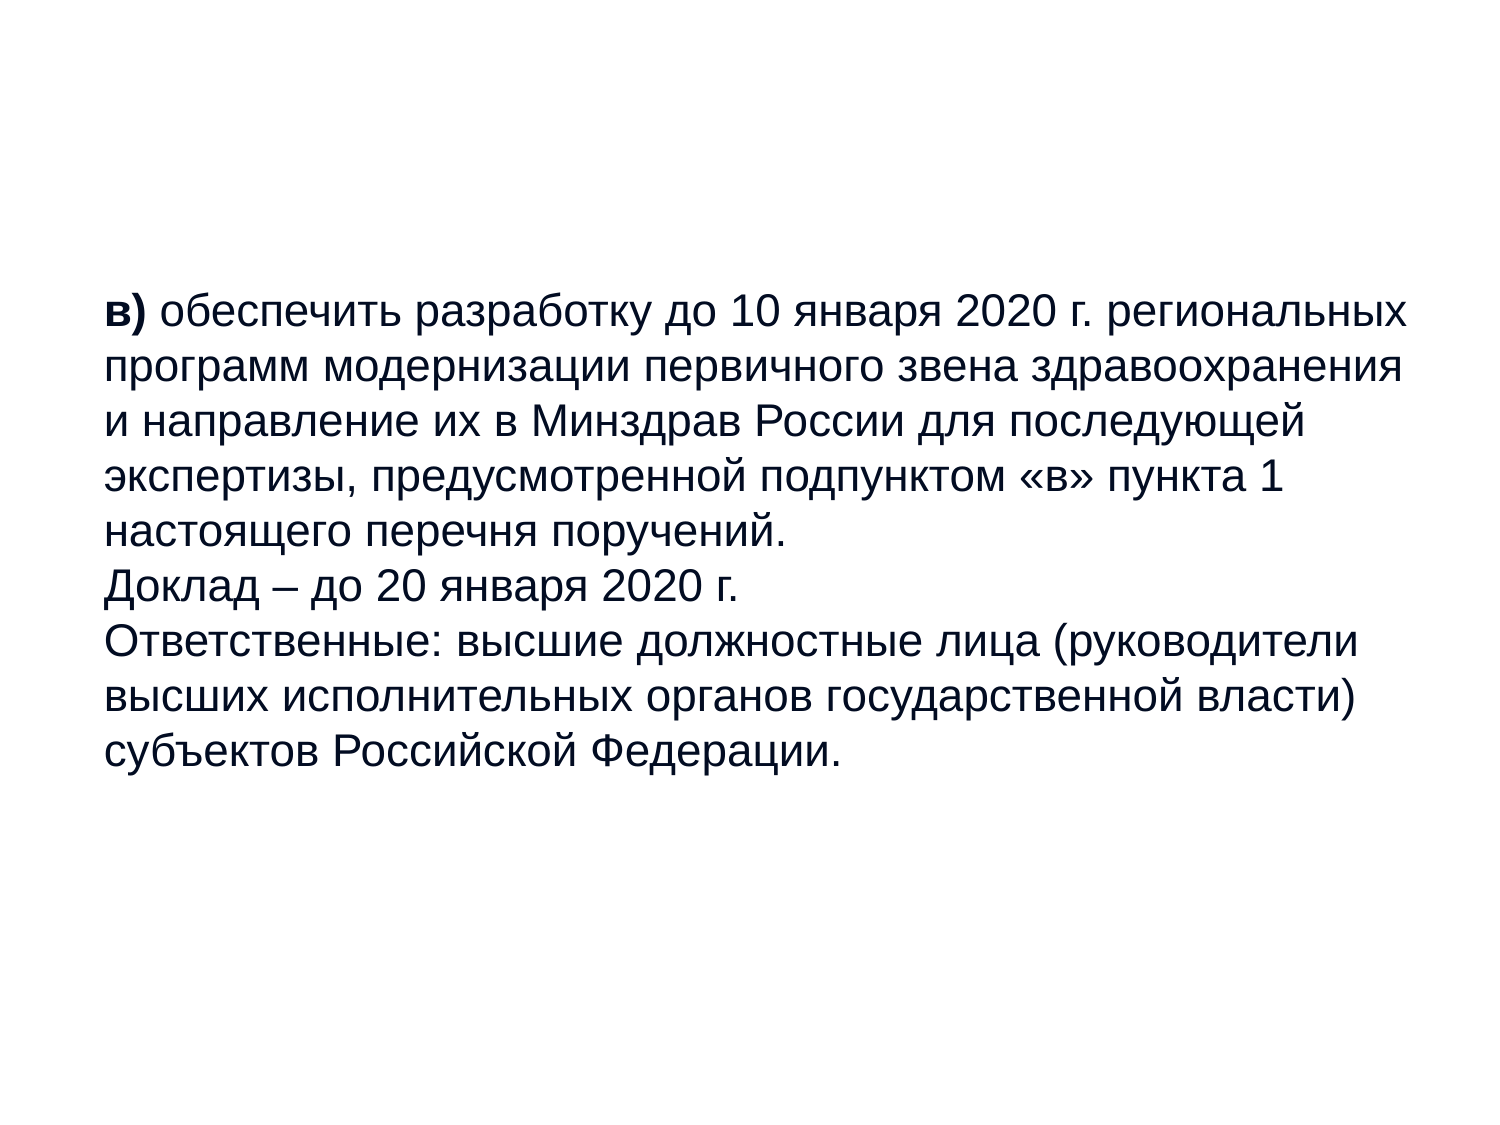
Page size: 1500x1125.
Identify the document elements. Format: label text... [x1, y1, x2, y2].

text_box в) обеспечить разработку до 10 января 2020 г. региональных программ модернизации первичного звена здравоохранения и направление их в Минздрав России для последующей экспертизы, предусмотренной подпунктом «в» пункта 1 настоящего перечня поручений. Доклад – до 20 января 2020 г. Ответственные: высшие должностные лица (руководители высших исполнительных органов государственной власти) субъектов Российской Федерации. [88, 273, 1441, 784]
